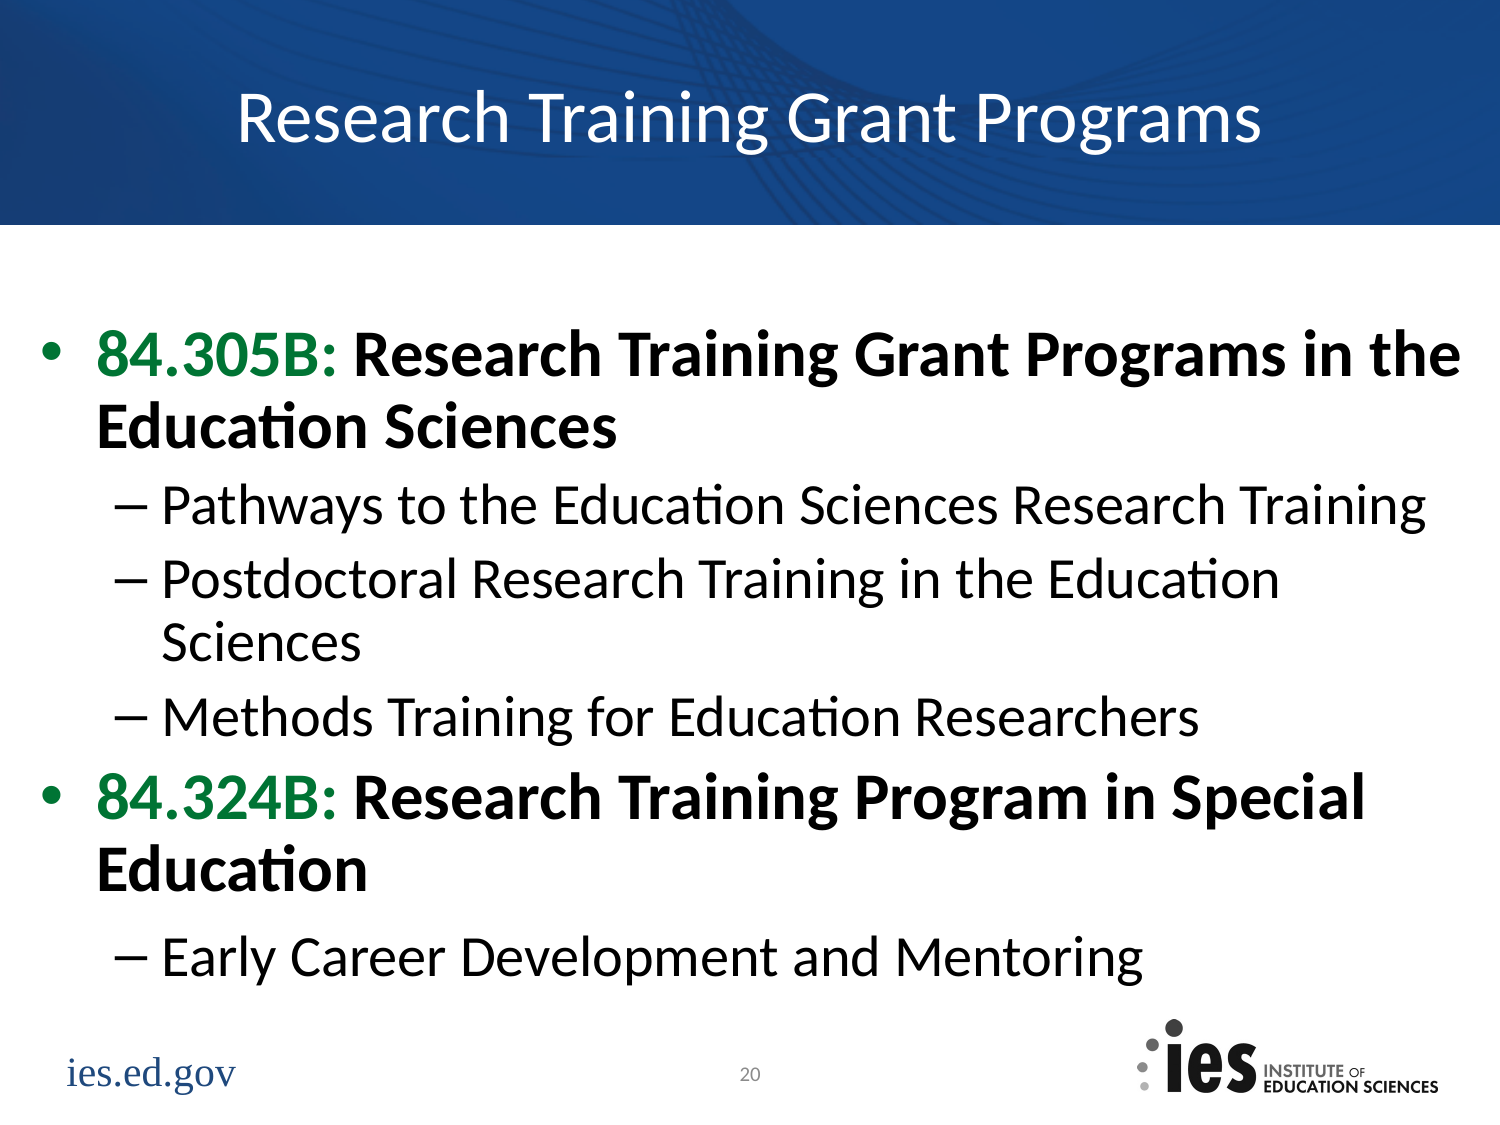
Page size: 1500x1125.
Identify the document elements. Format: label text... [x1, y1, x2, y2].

picture [1137, 1088, 1438, 1093]
slide_number 20 [575, 1042, 925, 1103]
list 84.305B: Research Training Grant Programs in the Education Sciences Pathways to the Education Sciences Research Training Postdoctoral Research Training in the Education Sciences Methods Training for Education Researchers 84.324B: Research Training Program in Special Education Early Career Development and Mentoring [24, 237, 1488, 1088]
title Research Training Grant Programs [0, 0, 1500, 225]
